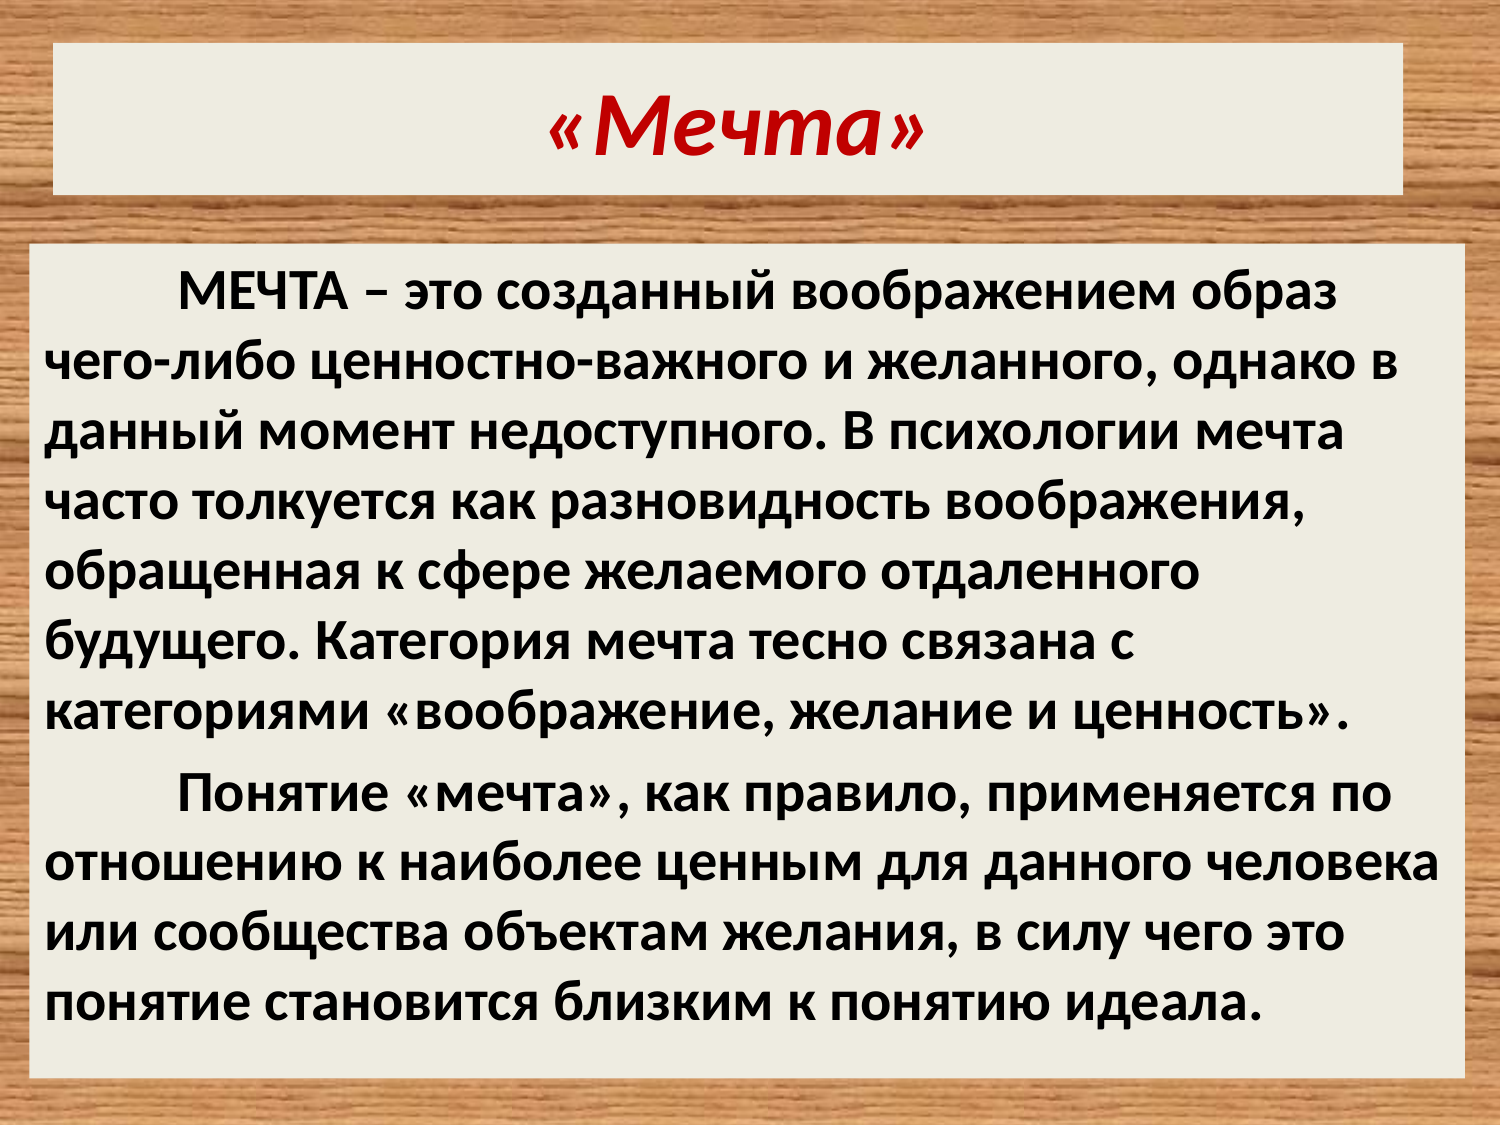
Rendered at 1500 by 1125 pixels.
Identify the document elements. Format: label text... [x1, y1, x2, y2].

title «Мечта» [53, 42, 1404, 196]
picture [0, 0, 1500, 1125]
list МЕЧТА – это созданный воображением образ чего-либо ценностно-важного и желанного, однако в данный момент недоступного. В психологии мечта часто толкуется как разновидность воображения, обращенная к сфере желаемого отдаленного будущего. Категория мечта тесно связана с категориями «воображение, желание и ценность». Понятие «мечта», как правило, применяется по отношению к наиболее ценным для данного человека или сообщества объектам желания, в силу чего это понятие становится близким к понятию идеала. [29, 243, 1465, 1079]
